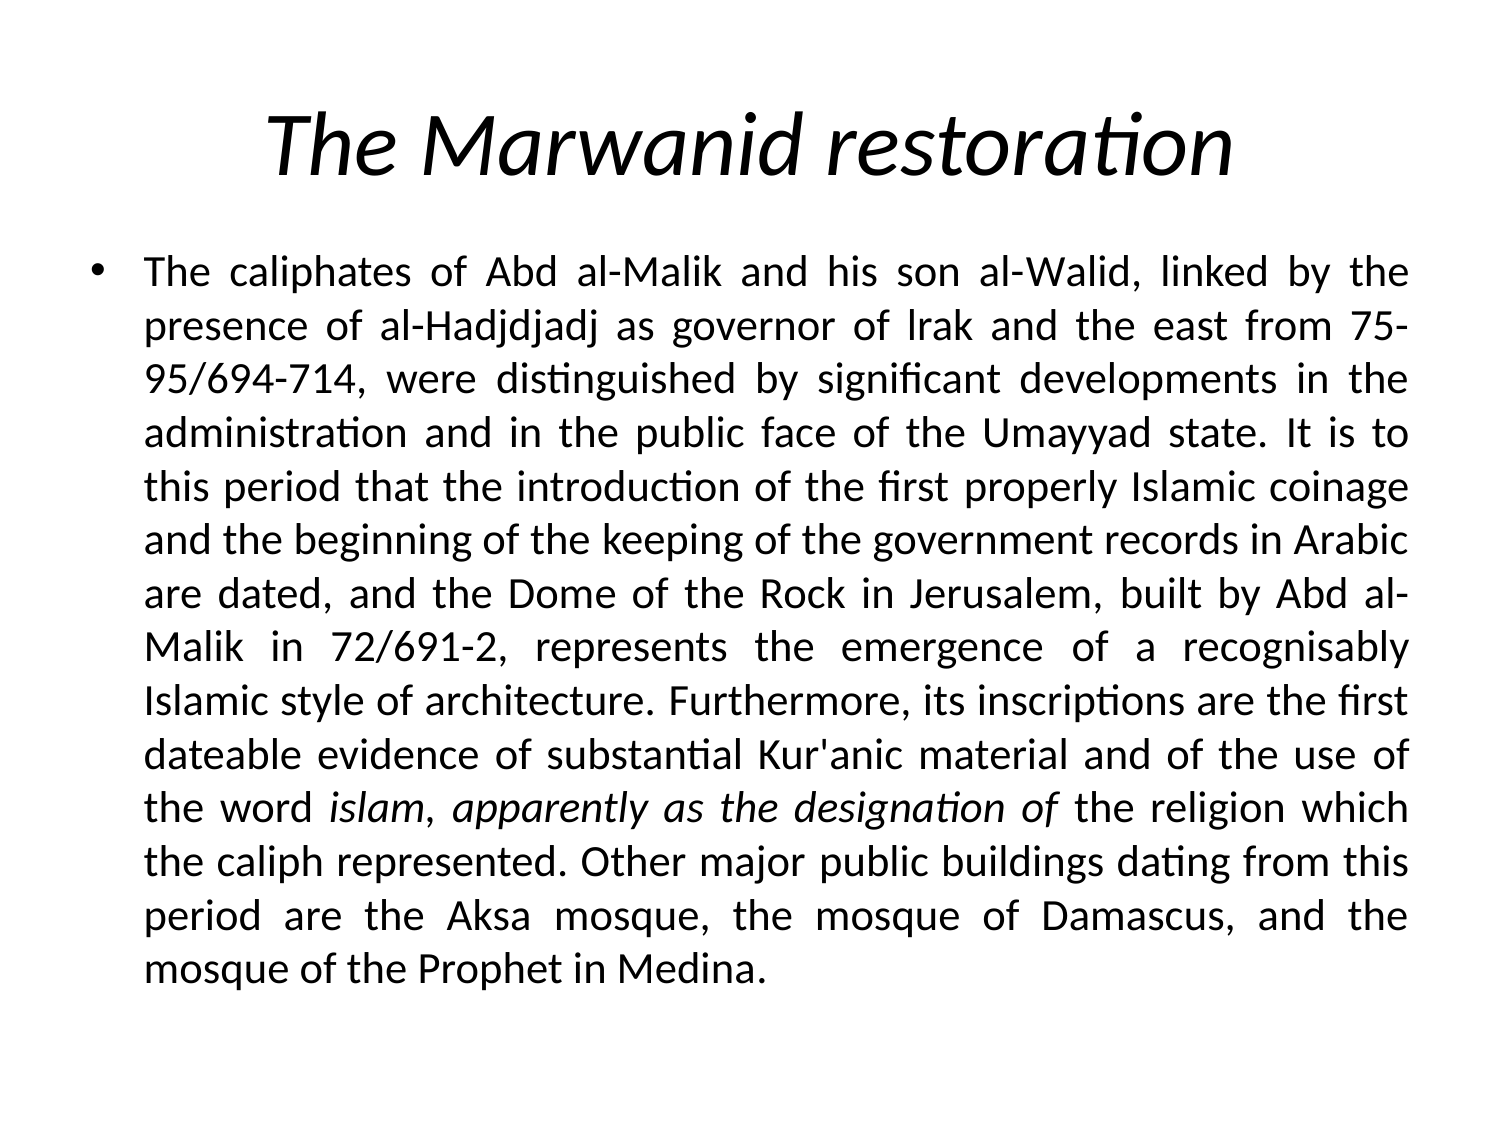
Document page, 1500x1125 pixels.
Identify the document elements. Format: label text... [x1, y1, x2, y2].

title The Marwanid restoration [75, 45, 1425, 233]
list The caliphates of Abd al-Malik and his son al-Walid, linked by the presence of al-Hadjdjadj as governor of lrak and the east from 75-95/694-714, were distinguished by significant developments in the administration and in the public face of the Umayyad state. It is to this period that the introduction of the first properly Islamic coinage and the beginning of the keeping of the government records in Arabic are dated, and the Dome of the Rock in Jerusalem, built by Abd al-Malik in 72/691-2, represents the emergence of a recognisably Islamic style of architecture. Furthermore, its inscriptions are the first dateable evidence of substantial Kur'anic material and of the use of the word islam, apparently as the designation of the religion which the caliph represented. Other major public buildings dating from this period are the Aksa mosque, the mosque of Damascus, and the mosque of the Prophet in Medina. [75, 234, 1425, 1043]
